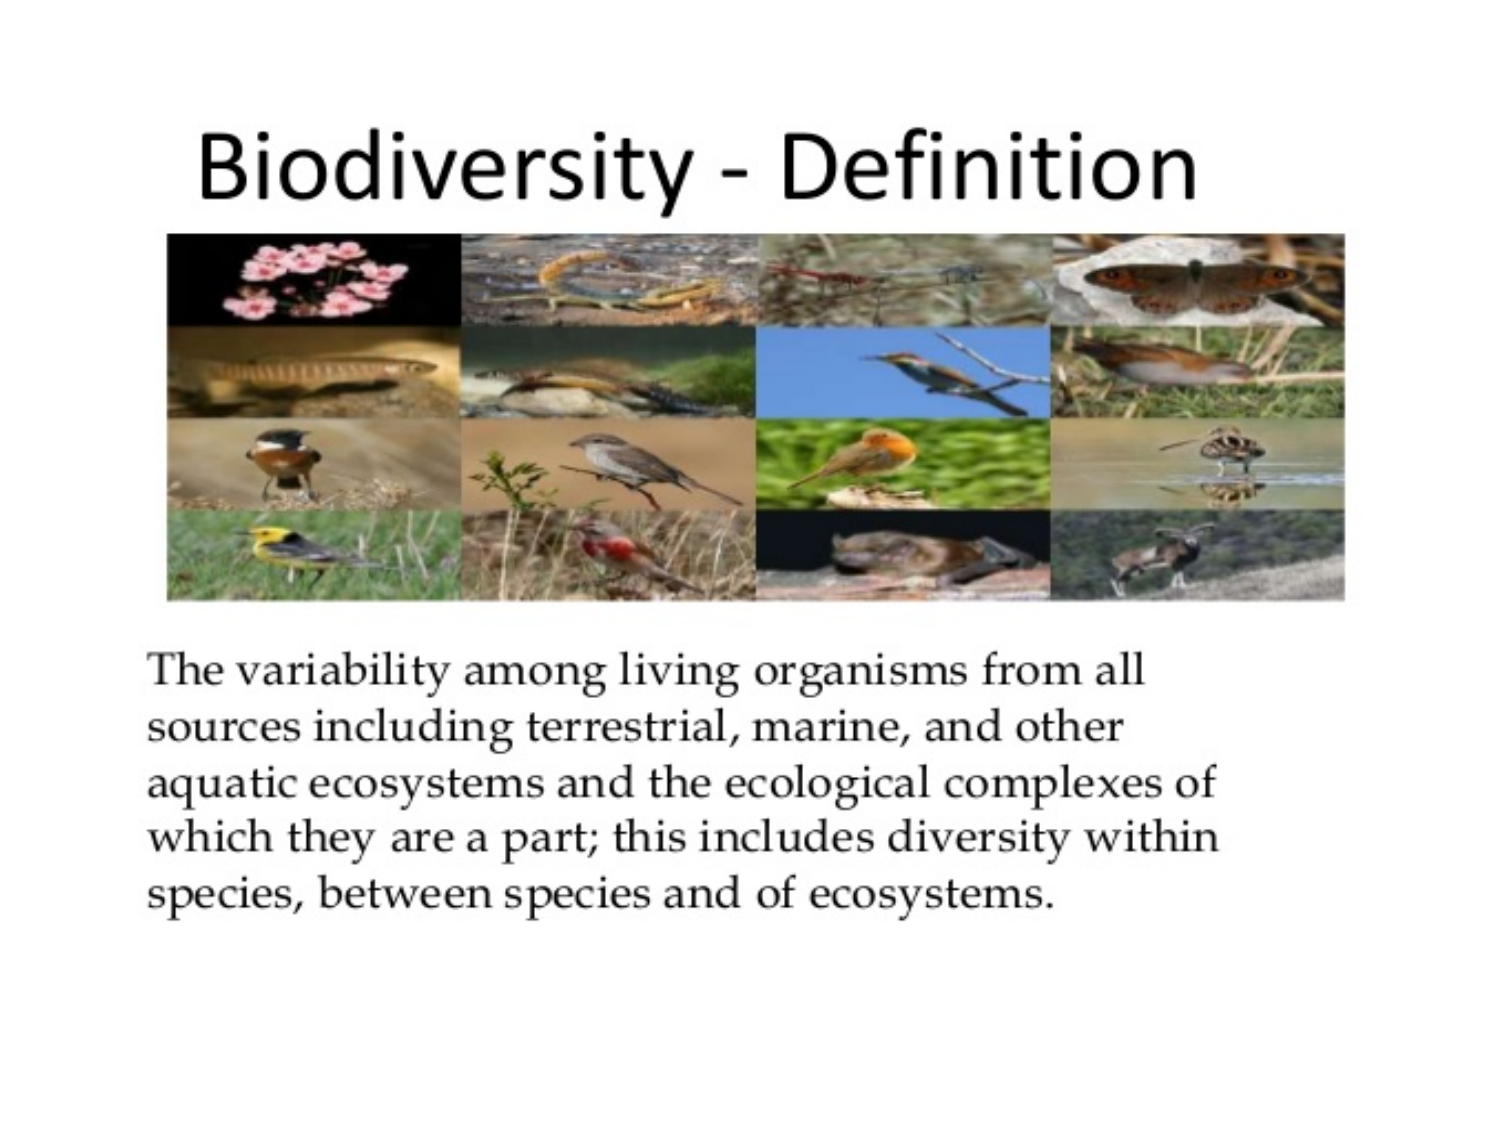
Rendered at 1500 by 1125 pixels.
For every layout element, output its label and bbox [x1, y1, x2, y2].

picture [49, 37, 1463, 1076]
